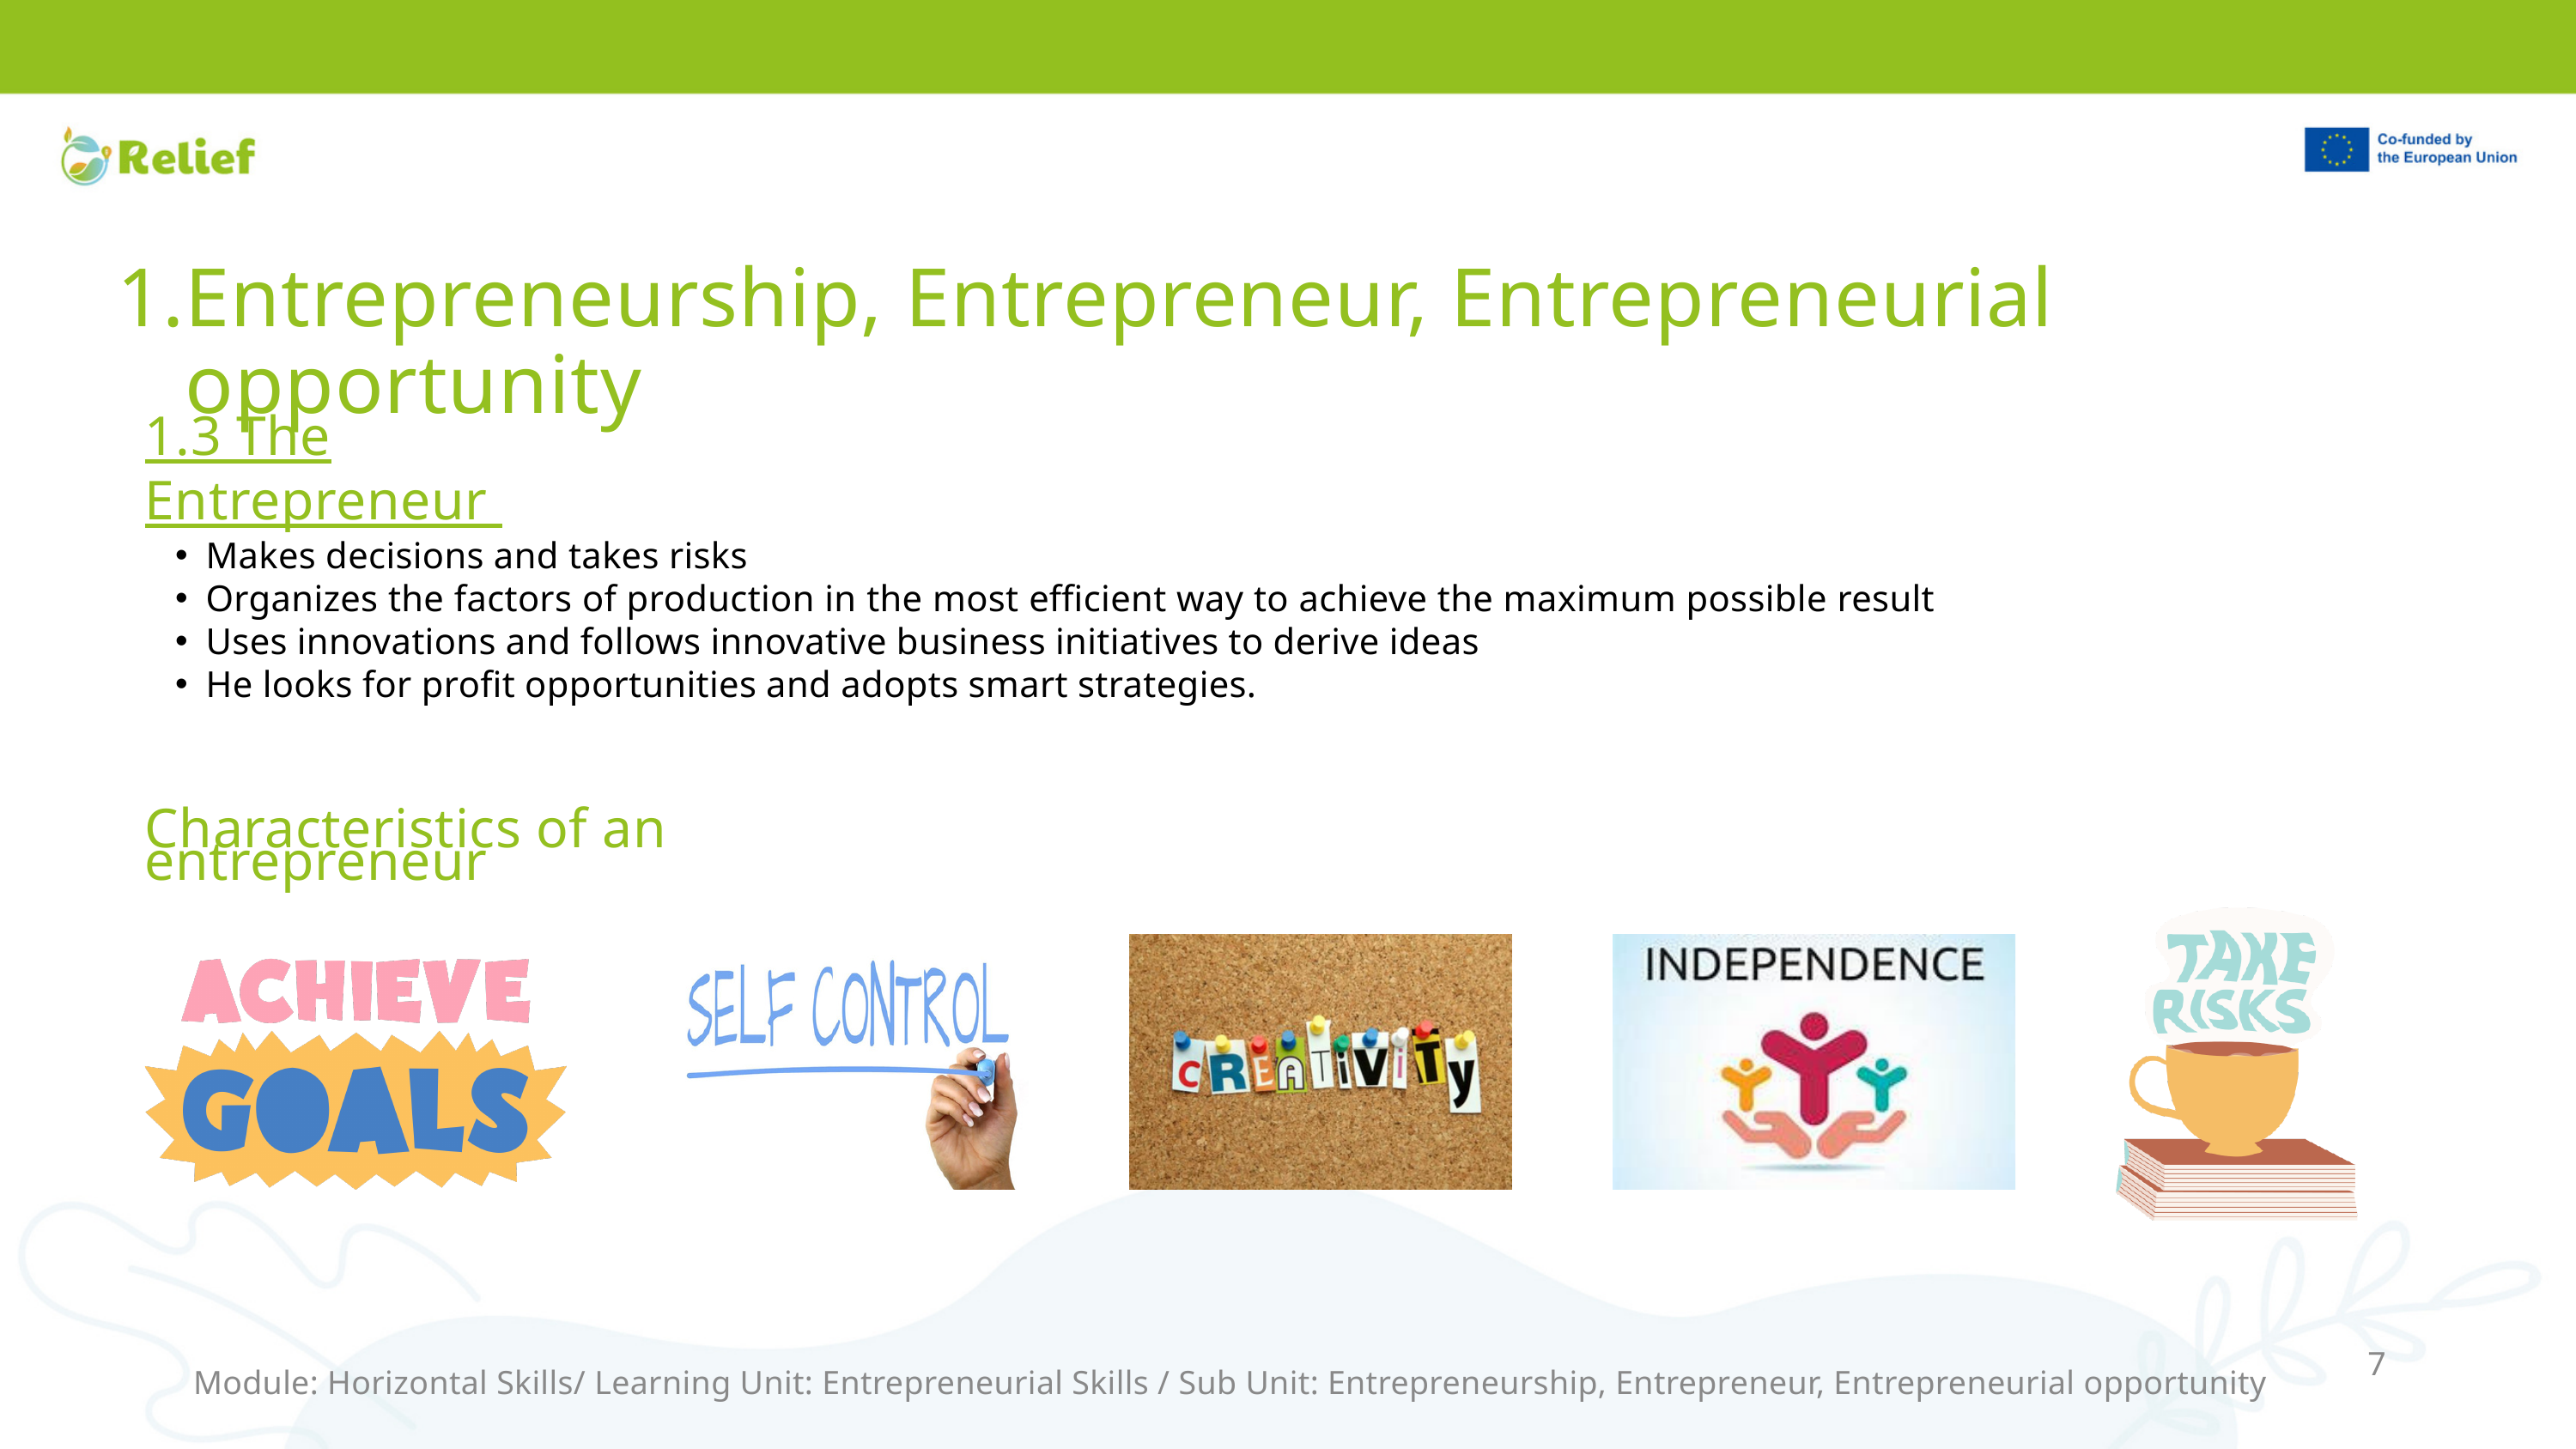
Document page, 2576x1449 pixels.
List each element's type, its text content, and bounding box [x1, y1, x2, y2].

text_box Entrepreneurship, Entrepreneur, Entrepreneurial opportunity [48, 255, 2351, 430]
text_box [1613, 934, 2016, 1190]
text_box [0, 0, 2576, 1449]
text_box [2116, 904, 2358, 1221]
text_box [144, 949, 567, 1190]
text_box Module: Horizontal Skills/ Learning Unit: Entrepreneurial Skills / Sub Unit: Entrepreneurship, Entrepreneur, Entrepreneurial opportunity [190, 1362, 2274, 1401]
text_box 7 [2315, 1343, 2386, 1422]
text_box [1129, 934, 1512, 1190]
text_box [667, 949, 1029, 1190]
text_box Makes decisions and takes risks Organizes the factors of production in the most efficient way to achieve the maximum possible result Uses innovations and follows innovative business initiatives to derive ideas He looks for profit opportunities and adopts smart strategies. [144, 532, 1937, 791]
text_box Characteristics of an entrepreneur [144, 825, 963, 891]
text_box 1.3 The Entrepreneur [144, 401, 623, 532]
